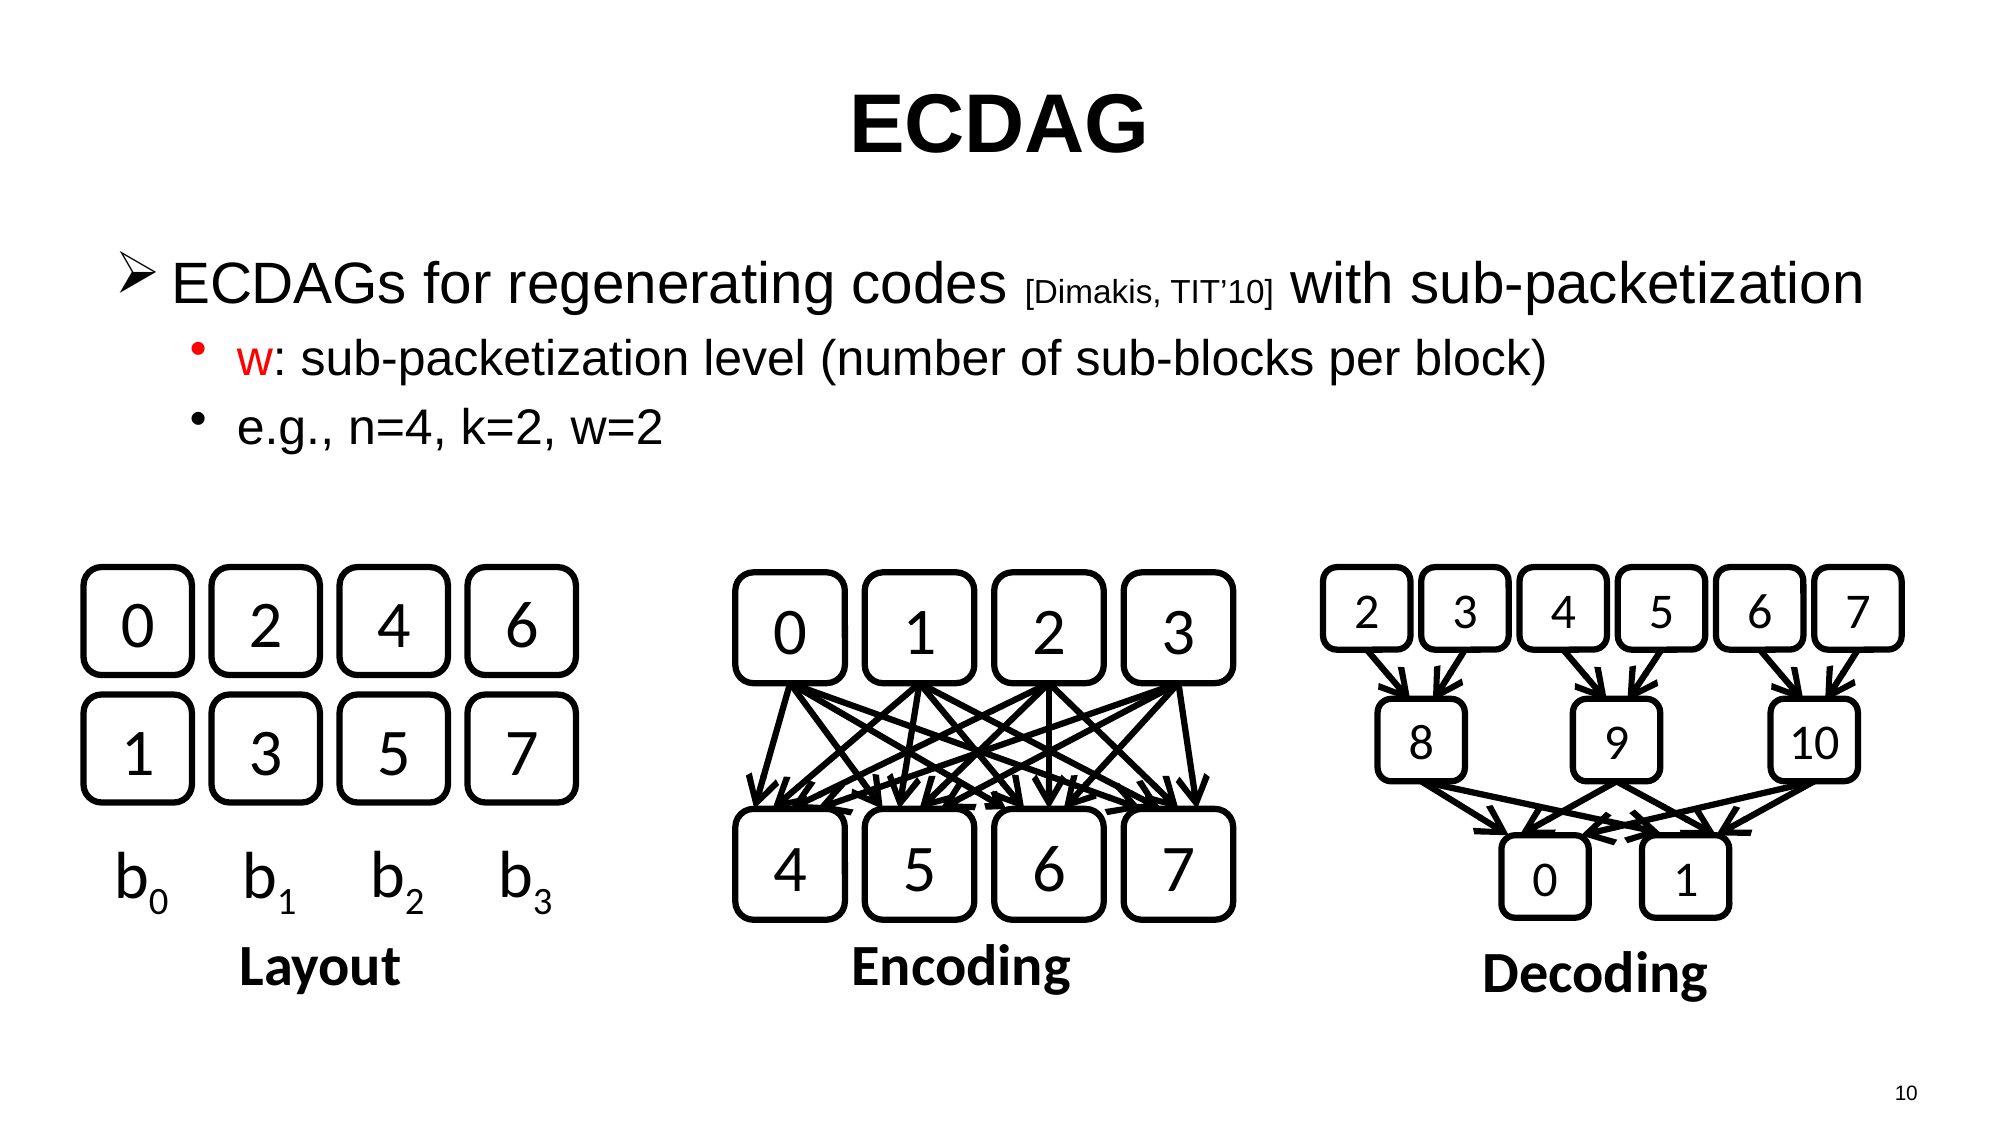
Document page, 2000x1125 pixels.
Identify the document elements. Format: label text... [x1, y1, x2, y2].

slide_number 10 [1466, 1072, 1933, 1125]
list ECDAGs for regenerating codes [Dimakis, TIT’10] with sub-packetization w: sub-packetization level (number of sub-blocks per block) e.g., n=4, k=2, w=2 [99, 237, 1900, 496]
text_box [1322, 566, 1902, 1013]
title ECDAG [99, 24, 1900, 213]
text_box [83, 566, 577, 1006]
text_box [735, 572, 1234, 1006]
